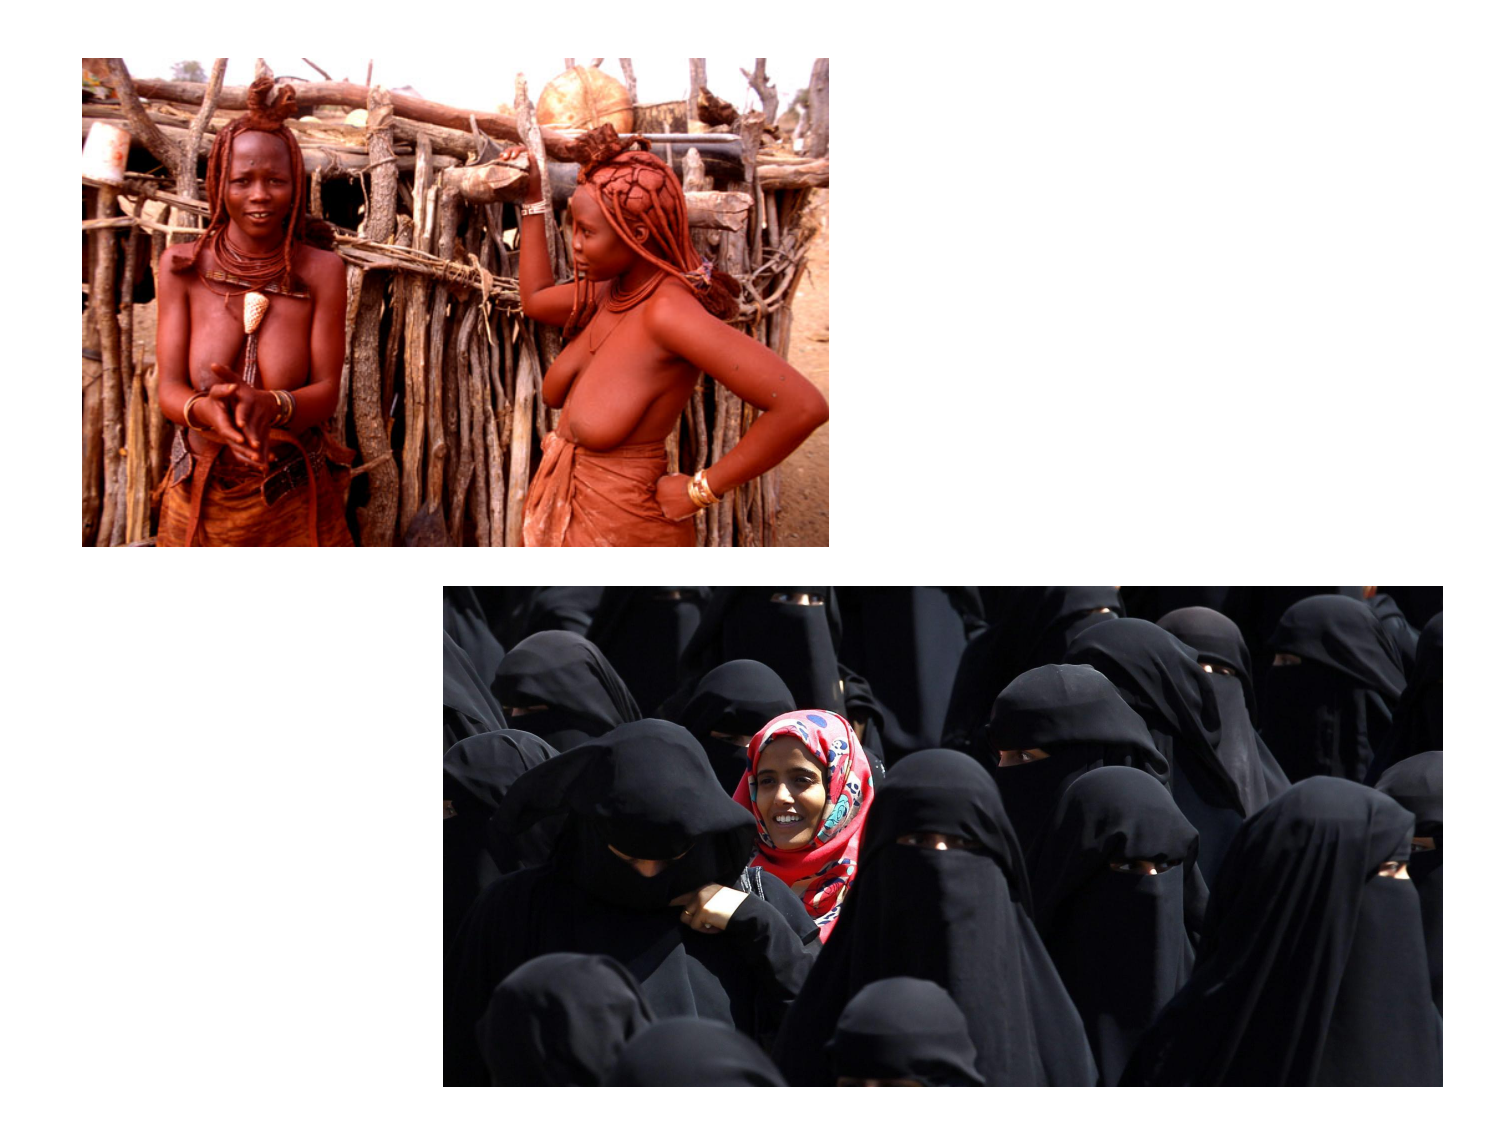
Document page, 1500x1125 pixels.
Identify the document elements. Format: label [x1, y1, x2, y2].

picture [81, 58, 829, 547]
picture [442, 586, 1443, 1087]
